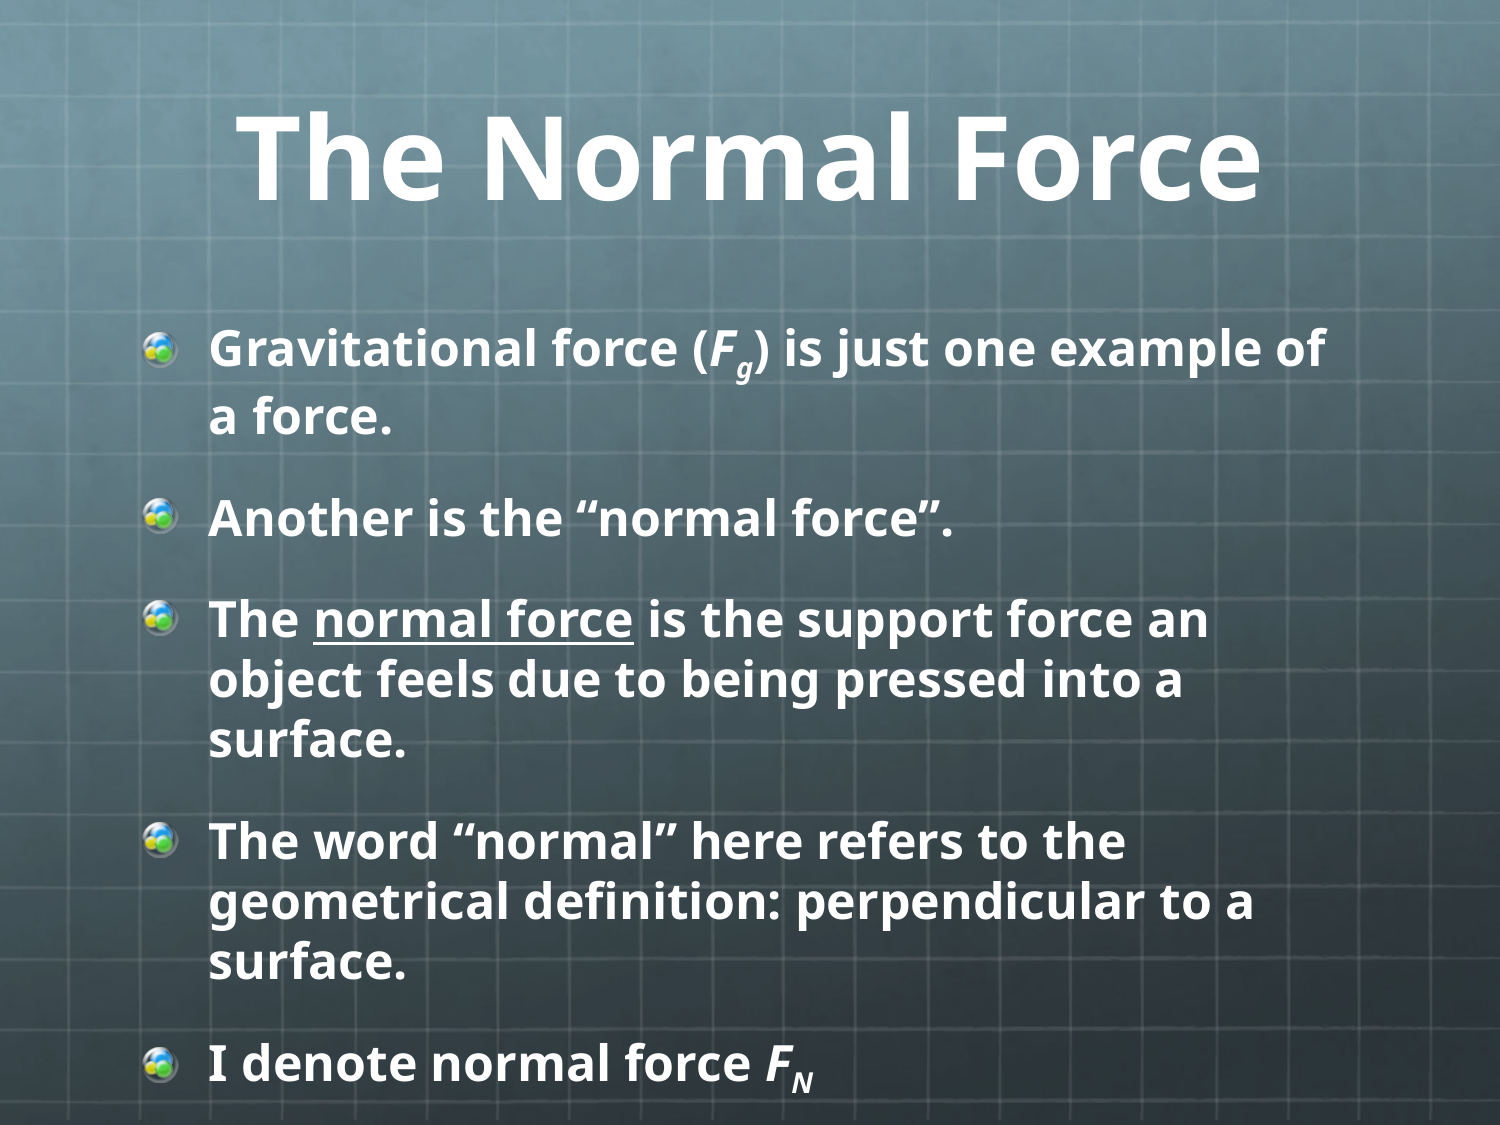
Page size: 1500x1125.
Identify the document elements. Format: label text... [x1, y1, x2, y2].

list Gravitational force (Fg) is just one example of a force. Another is the “normal force”. The normal force is the support force an object feels due to being pressed into a surface. The word “normal” here refers to the geometrical definition: perpendicular to a surface. I denote normal force FN [127, 308, 1372, 958]
title The Normal Force [127, 17, 1372, 289]
picture [0, 0, 1500, 1125]
